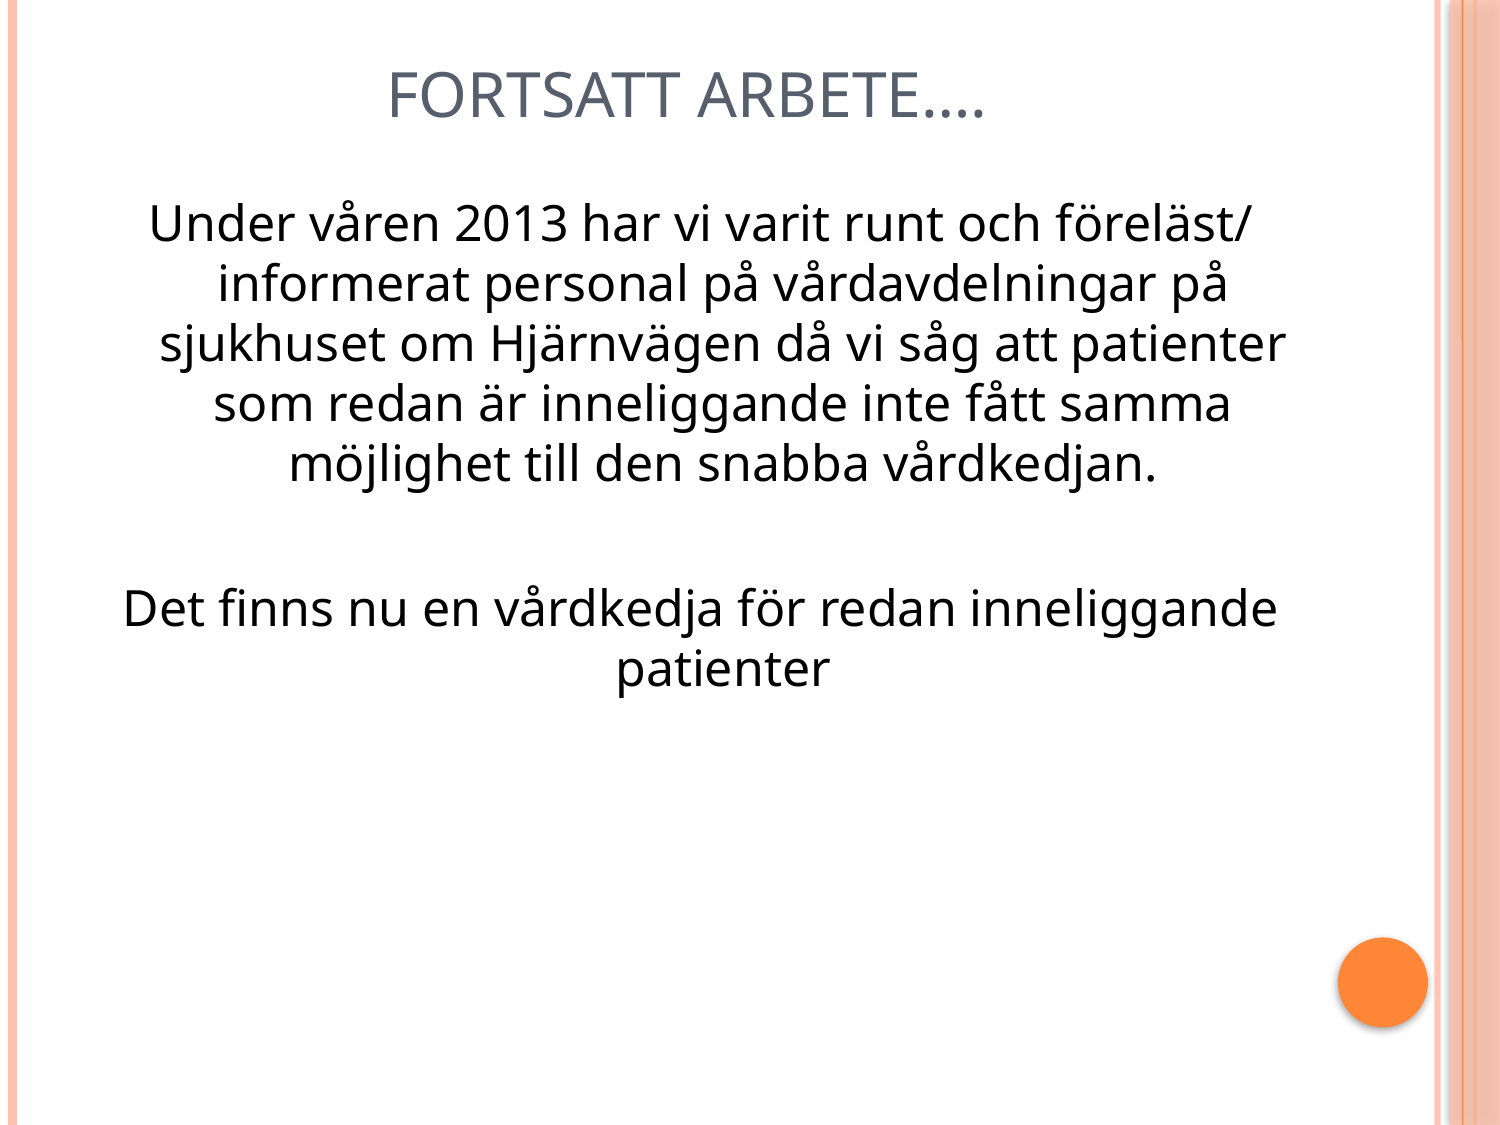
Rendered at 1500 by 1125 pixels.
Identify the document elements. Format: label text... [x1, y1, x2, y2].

title Fortsatt Arbete…. [75, 45, 1300, 138]
list Under våren 2013 har vi varit runt och föreläst/ informerat personal på vårdavdelningar på sjukhuset om Hjärnvägen då vi såg att patienter som redan är inneliggande inte fått samma möjlighet till den snabba vårdkedjan. Det finns nu en vårdkedja för redan inneliggande patienter [88, 184, 1314, 811]
